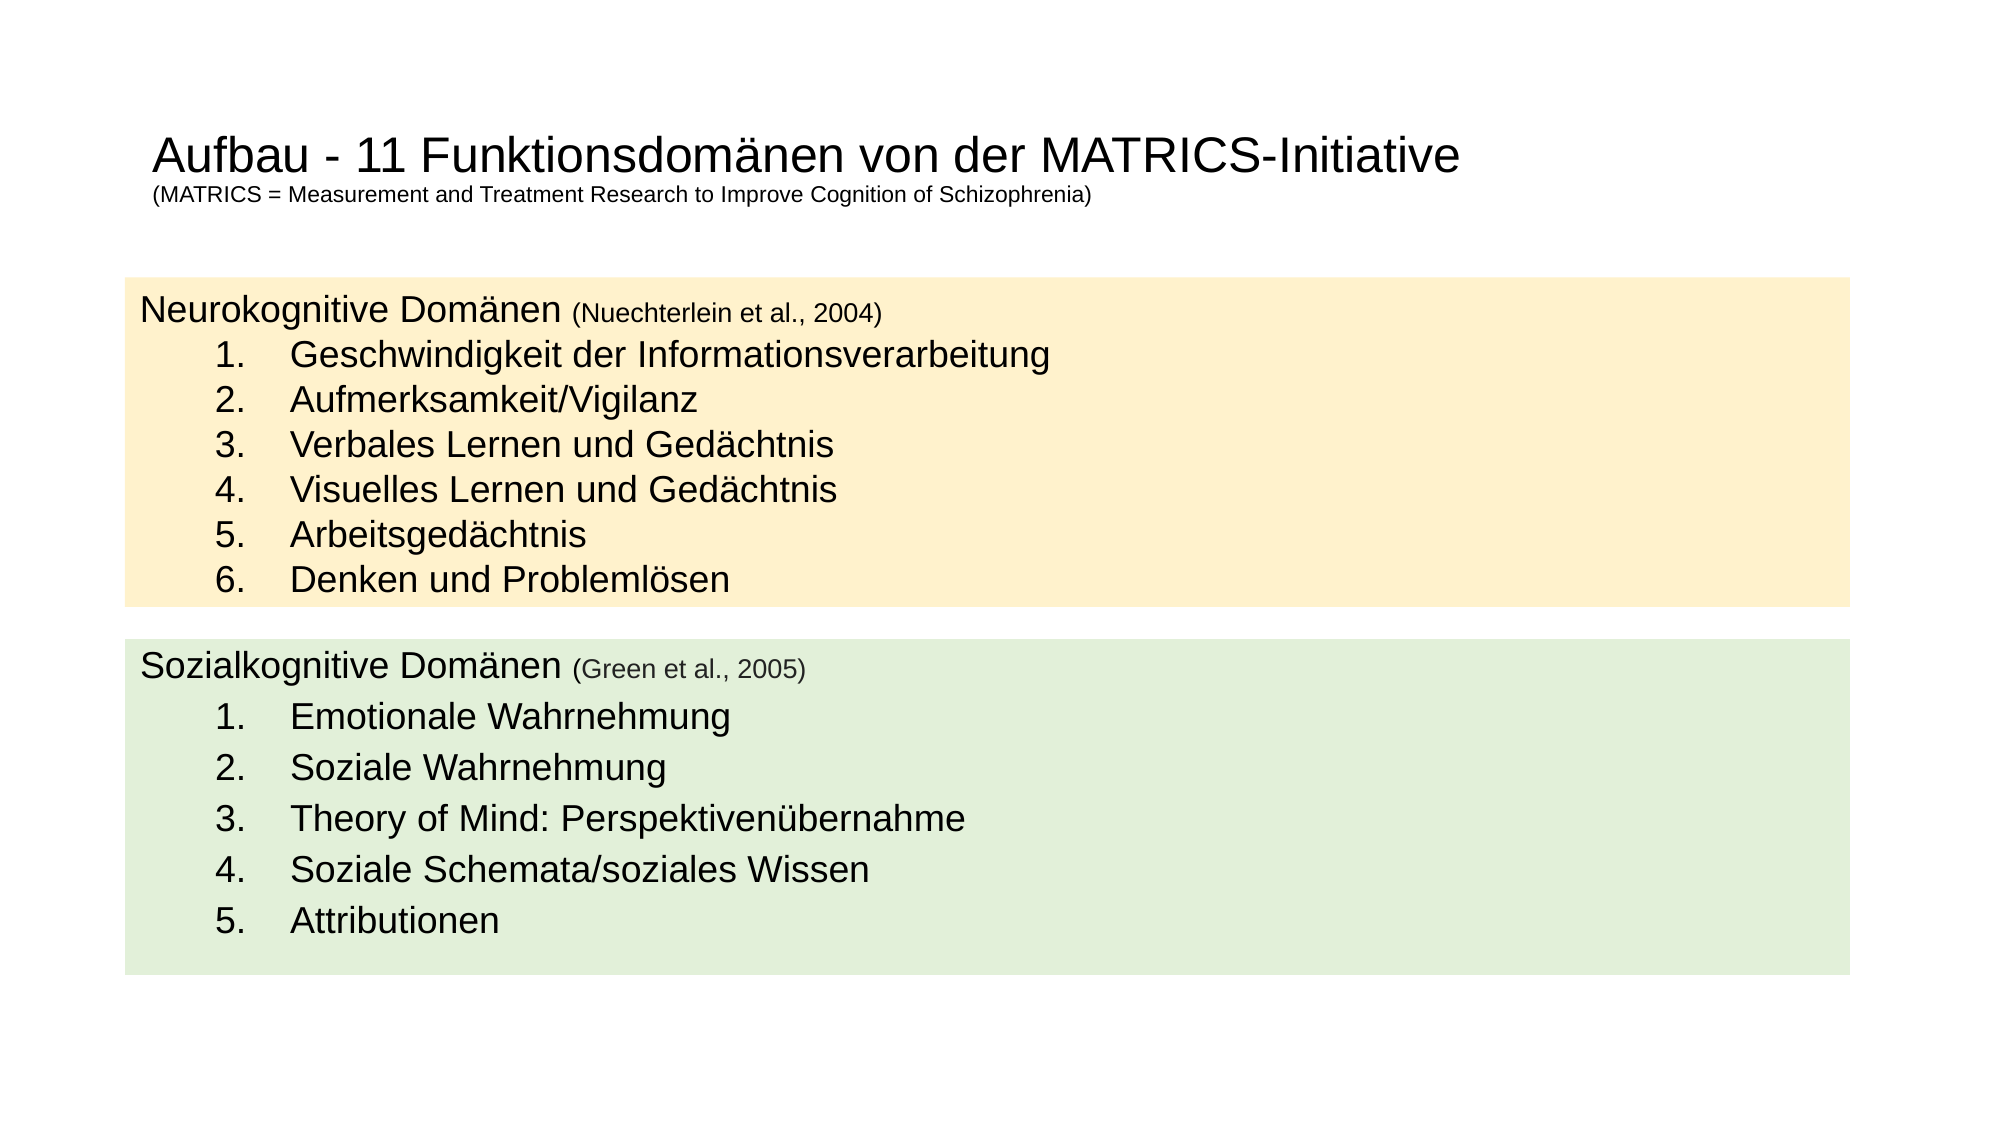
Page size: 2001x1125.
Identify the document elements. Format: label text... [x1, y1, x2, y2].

text_box Neurokognitive Domänen (Nuechterlein et al., 2004) Geschwindigkeit der Informationsverarbeitung Aufmerksamkeit/Vigilanz Verbales Lernen und Gedächtnis Visuelles Lernen und Gedächtnis Arbeitsgedächtnis Denken und Problemlösen [124, 277, 1850, 607]
list Sozialkognitive Domänen (Green et al., 2005) Emotionale Wahrnehmung Soziale Wahrnehmung Theory of Mind: Perspektivenübernahme Soziale Schemata/soziales Wissen Attributionen [125, 639, 1850, 975]
title Aufbau - 11 Funktionsdomänen von der MATRICS-Initiative (MATRICS = Measurement and Treatment Research to Improve Cognition of Schizophrenia) [137, 59, 1863, 278]
